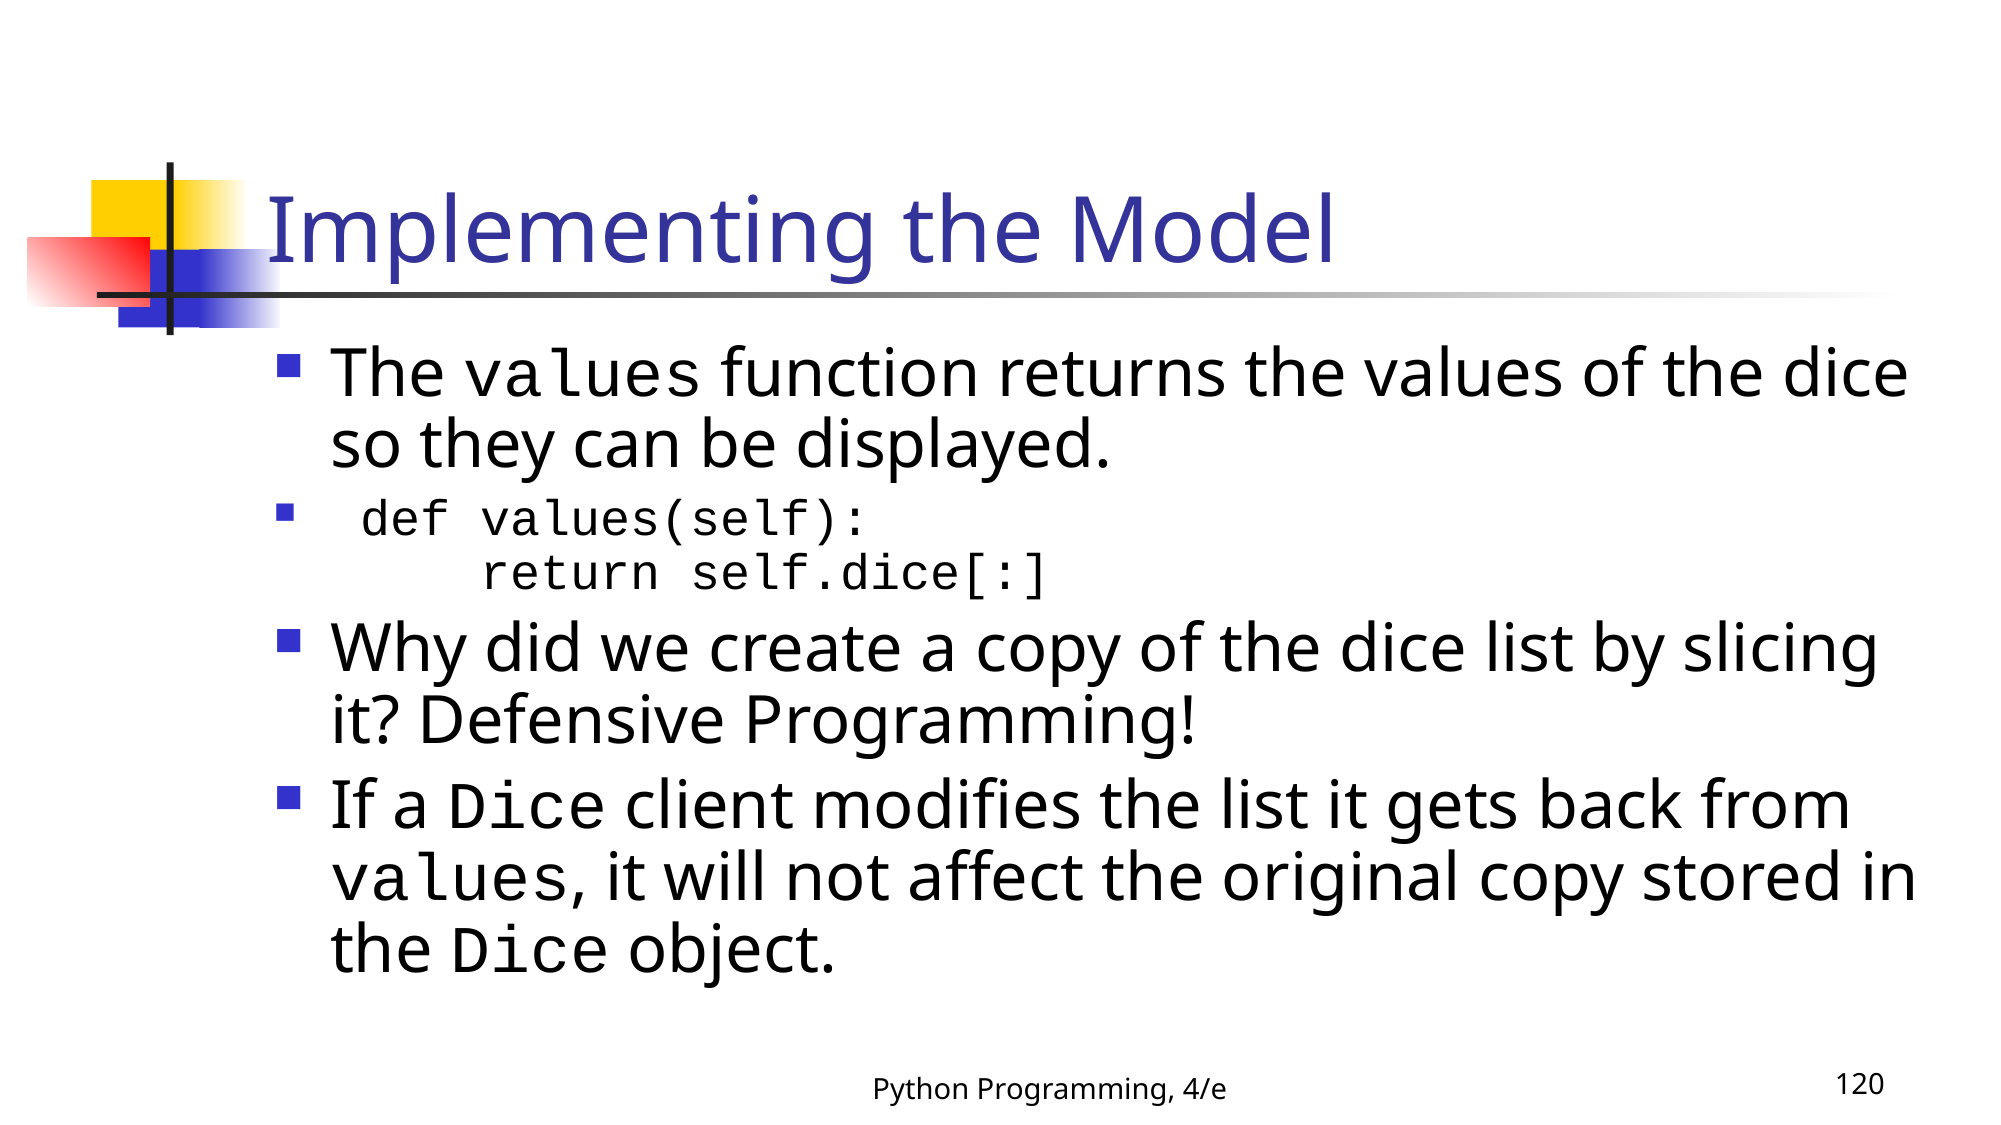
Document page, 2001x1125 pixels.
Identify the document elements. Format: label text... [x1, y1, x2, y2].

footer Python Programming, 4/e [733, 1037, 1367, 1113]
title Implementing the Model [251, 101, 1957, 289]
list The values function returns the values of the dice so they can be displayed. def values(self): return self.dice[:] Why did we create a copy of the dice list by slicing it? Defensive Programming! If a Dice client modifies the list it gets back from values, it will not affect the original copy stored in the Dice object. [258, 331, 1959, 1006]
slide_number 120 [1483, 1037, 1901, 1113]
